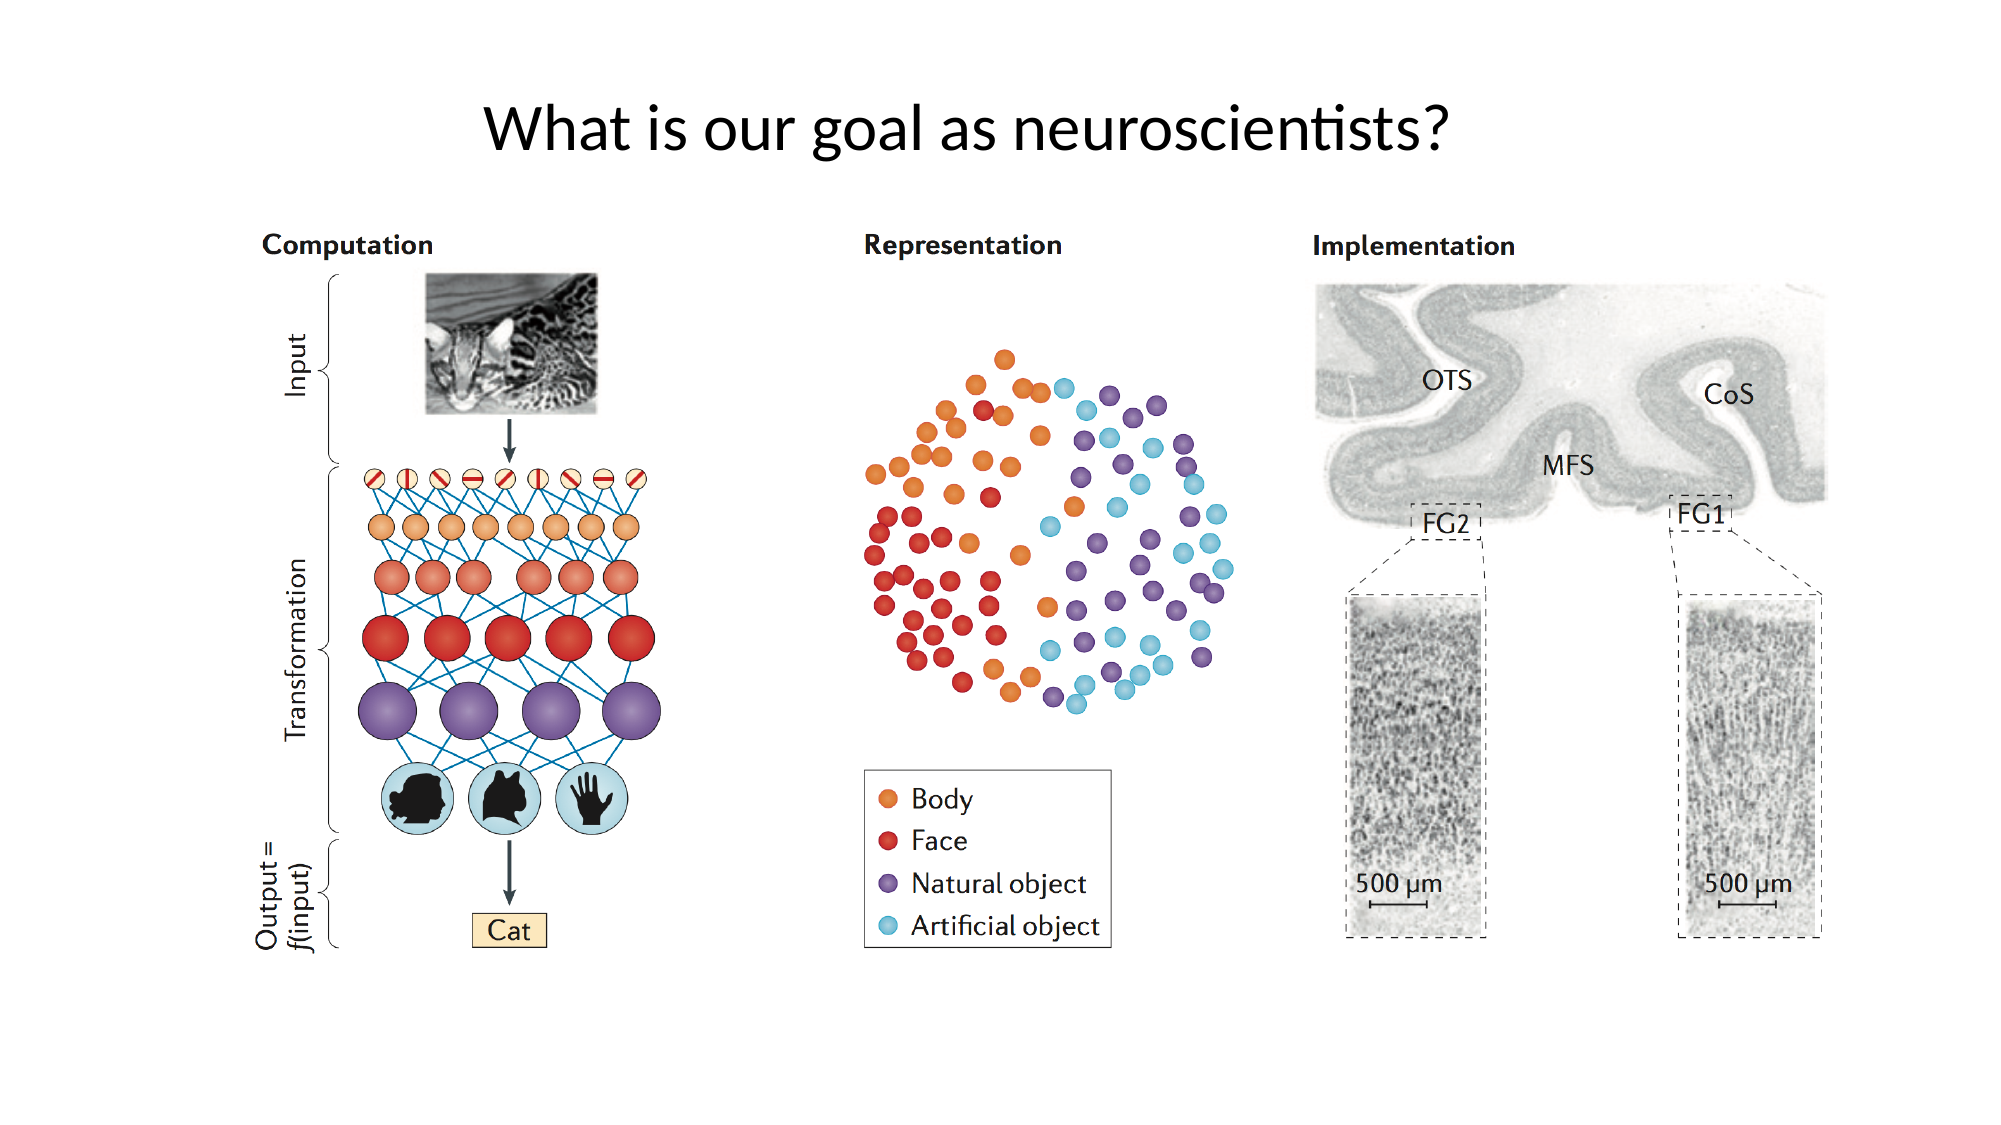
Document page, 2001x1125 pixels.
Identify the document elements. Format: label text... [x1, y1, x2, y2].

picture [220, 213, 690, 991]
picture [1290, 213, 1862, 966]
text_box What is our goal as neuroscientists? [469, 76, 1468, 172]
picture [812, 213, 1264, 991]
